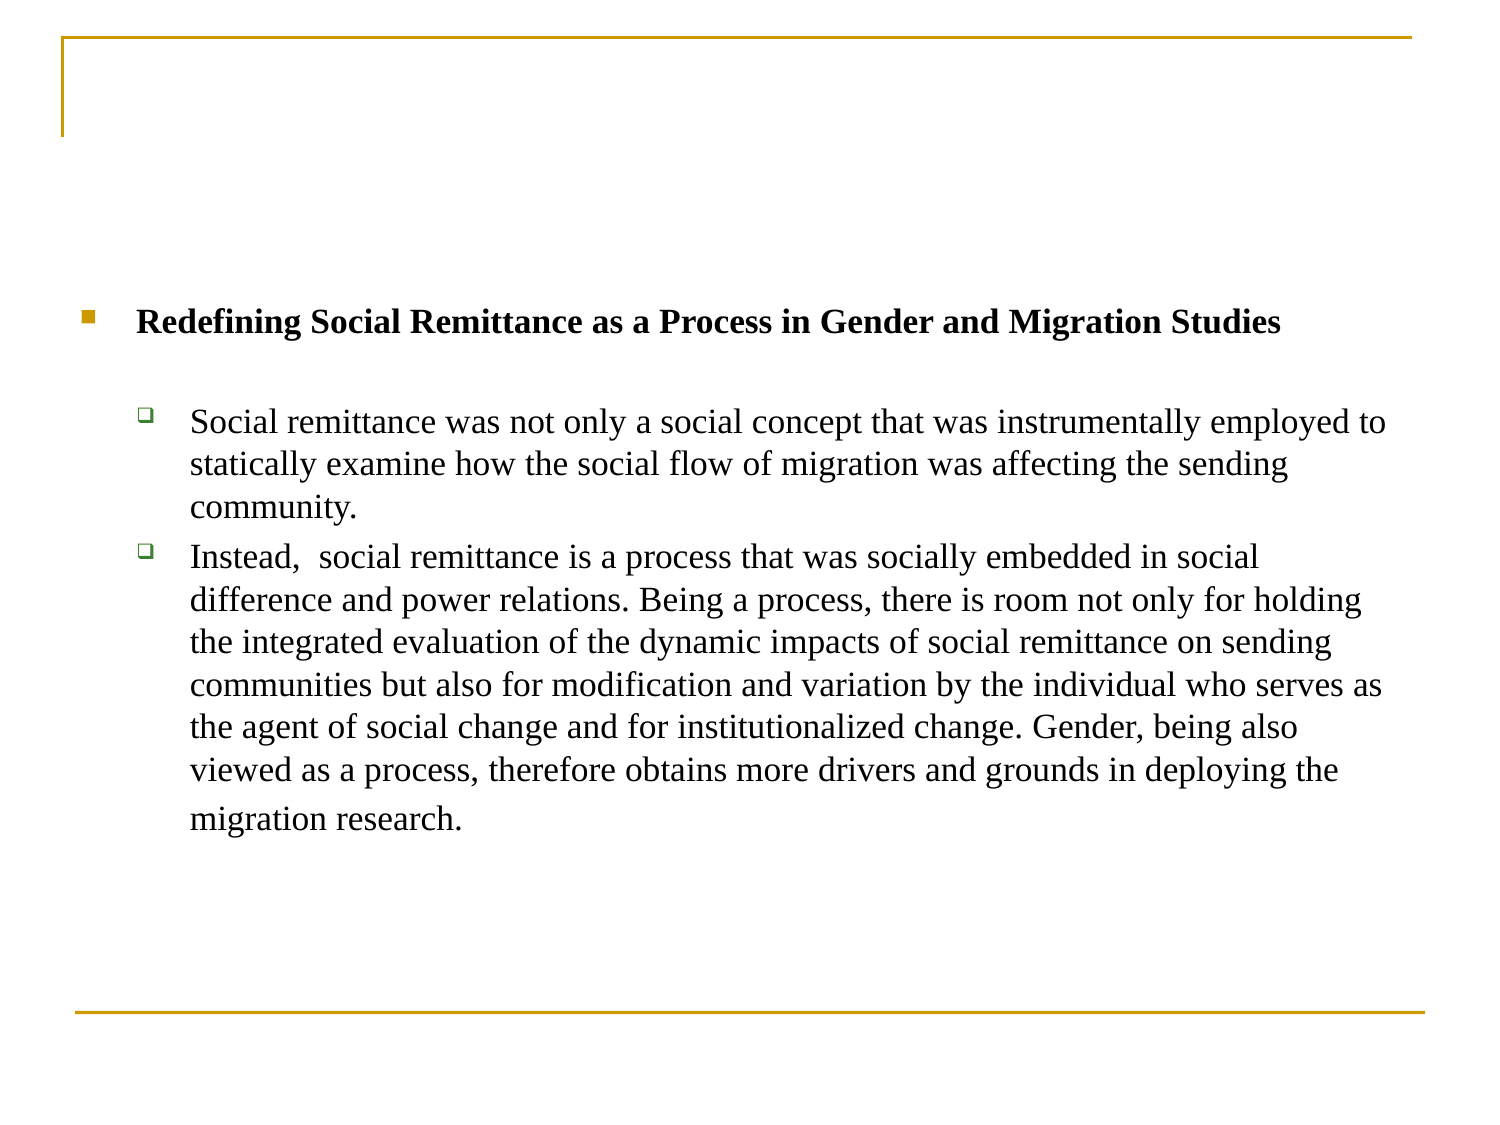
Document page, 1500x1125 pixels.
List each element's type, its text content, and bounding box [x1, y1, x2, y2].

list Redefining Social Remittance as a Process in Gender and Migration Studies Social remittance was not only a social concept that was instrumentally employed to statically examine how the social flow of migration was affecting the sending community. Instead, social remittance is a process that was socially embedded in social difference and power relations. Being a process, there is room not only for holding the integrated evaluation of the dynamic impacts of social remittance on sending communities but also for modification and variation by the individual who serves as the agent of social change and for institutionalized change. Gender, being also viewed as a process, therefore obtains more drivers and grounds in deploying the migration research. [64, 290, 1415, 929]
